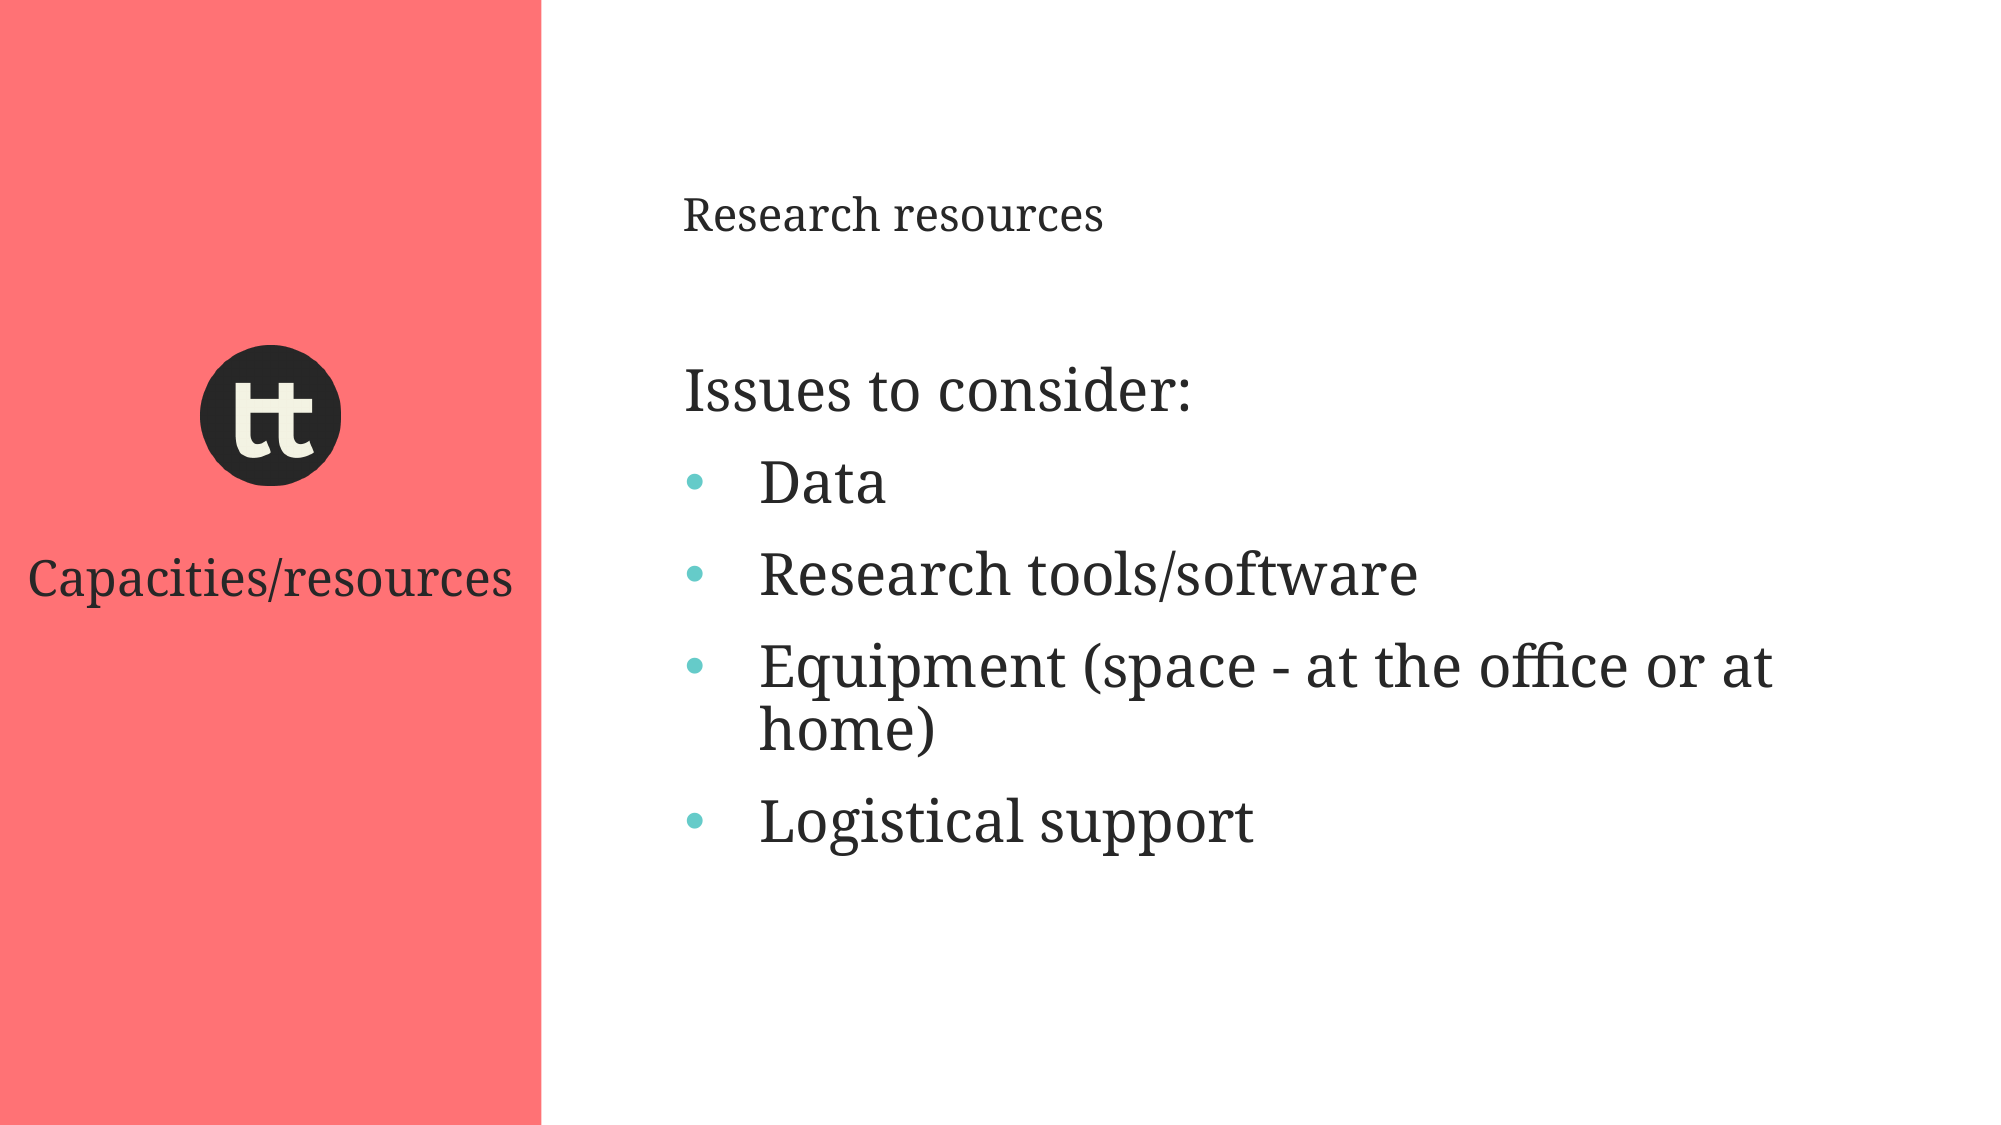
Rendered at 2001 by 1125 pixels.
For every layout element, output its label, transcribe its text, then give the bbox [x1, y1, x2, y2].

list Capacities/resources [0, 545, 542, 696]
picture [153, 298, 388, 533]
list Research resources [667, 183, 1847, 334]
list Issues to consider: Data Research tools/software Equipment (space - at the office or at home) Logistical support [669, 353, 1847, 985]
